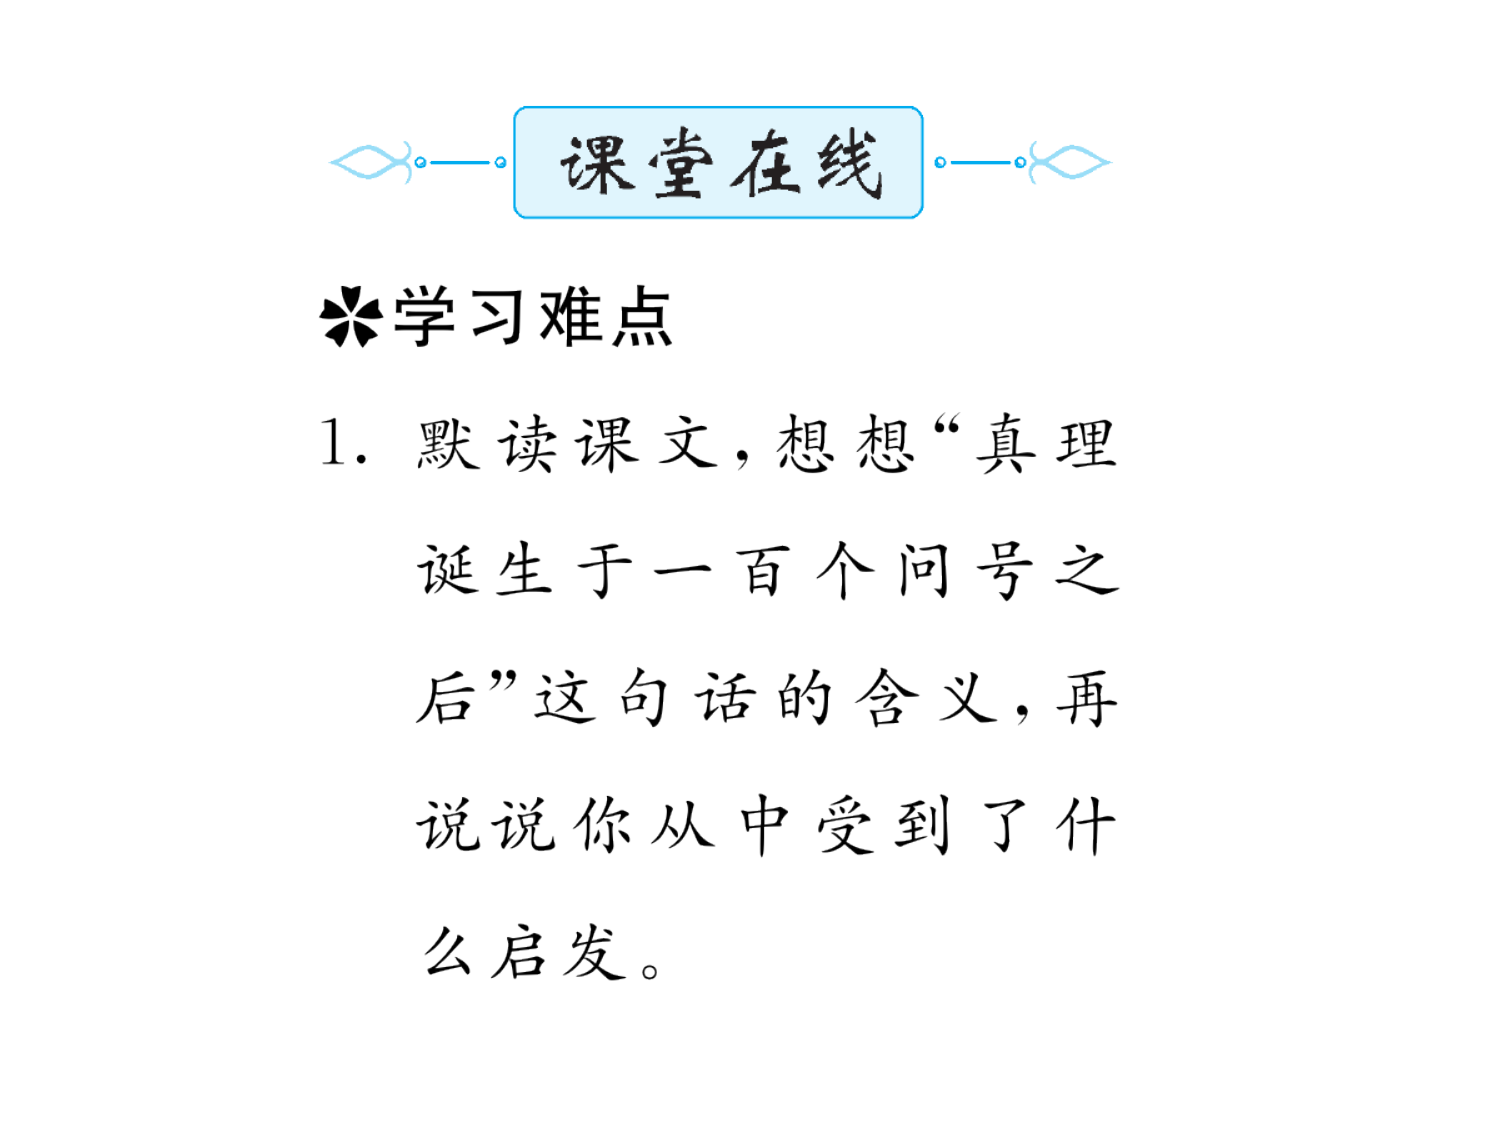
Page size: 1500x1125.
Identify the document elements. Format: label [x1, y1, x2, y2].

picture [312, 66, 1137, 1012]
